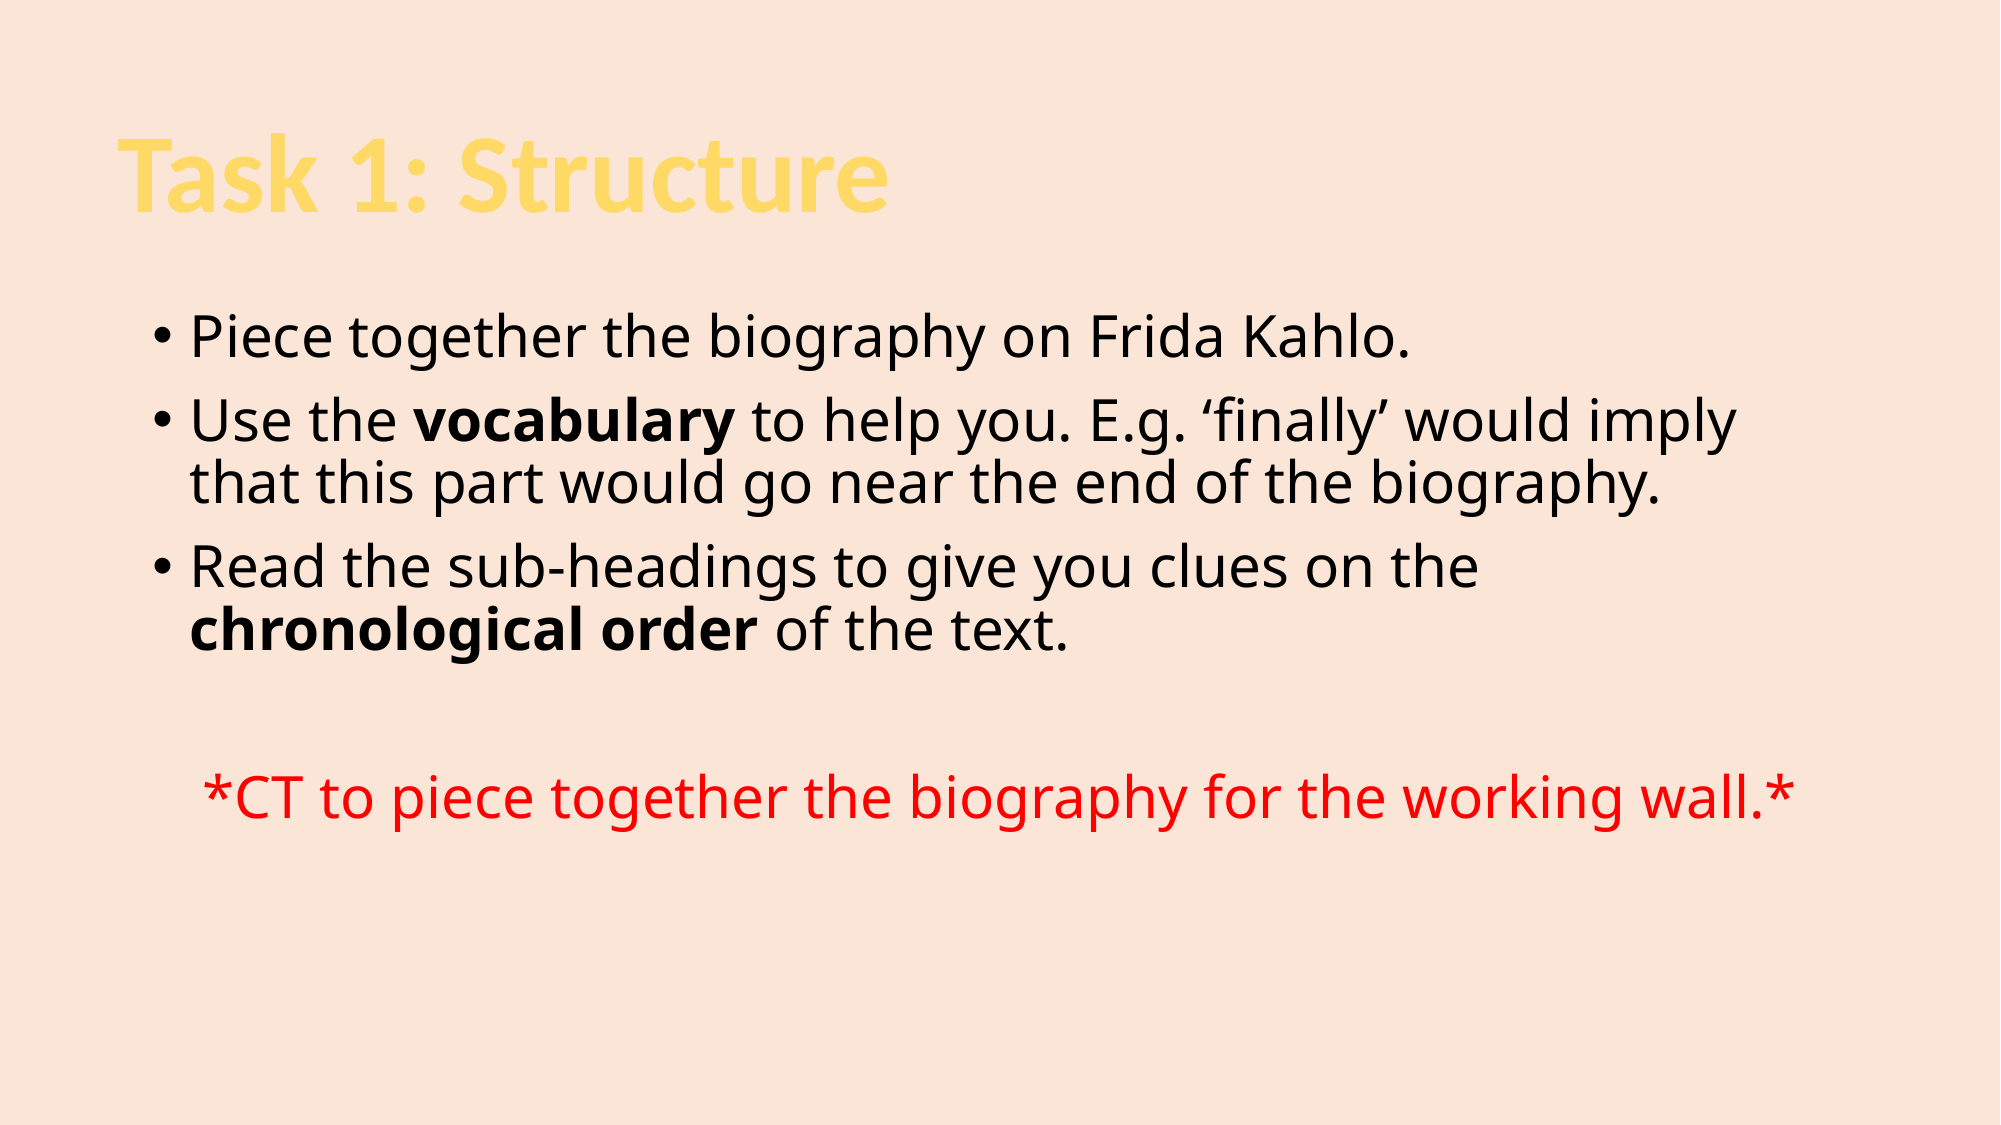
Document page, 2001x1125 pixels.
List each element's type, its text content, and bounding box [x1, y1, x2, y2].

text_box Task 1: Structure [102, 92, 908, 243]
list Piece together the biography on Frida Kahlo. Use the vocabulary to help you. E.g. ‘finally’ would imply that this part would go near the end of the biography. Read the sub-headings to give you clues on the chronological order of the text. *CT to piece together the biography for the working wall.* [137, 299, 1863, 1014]
